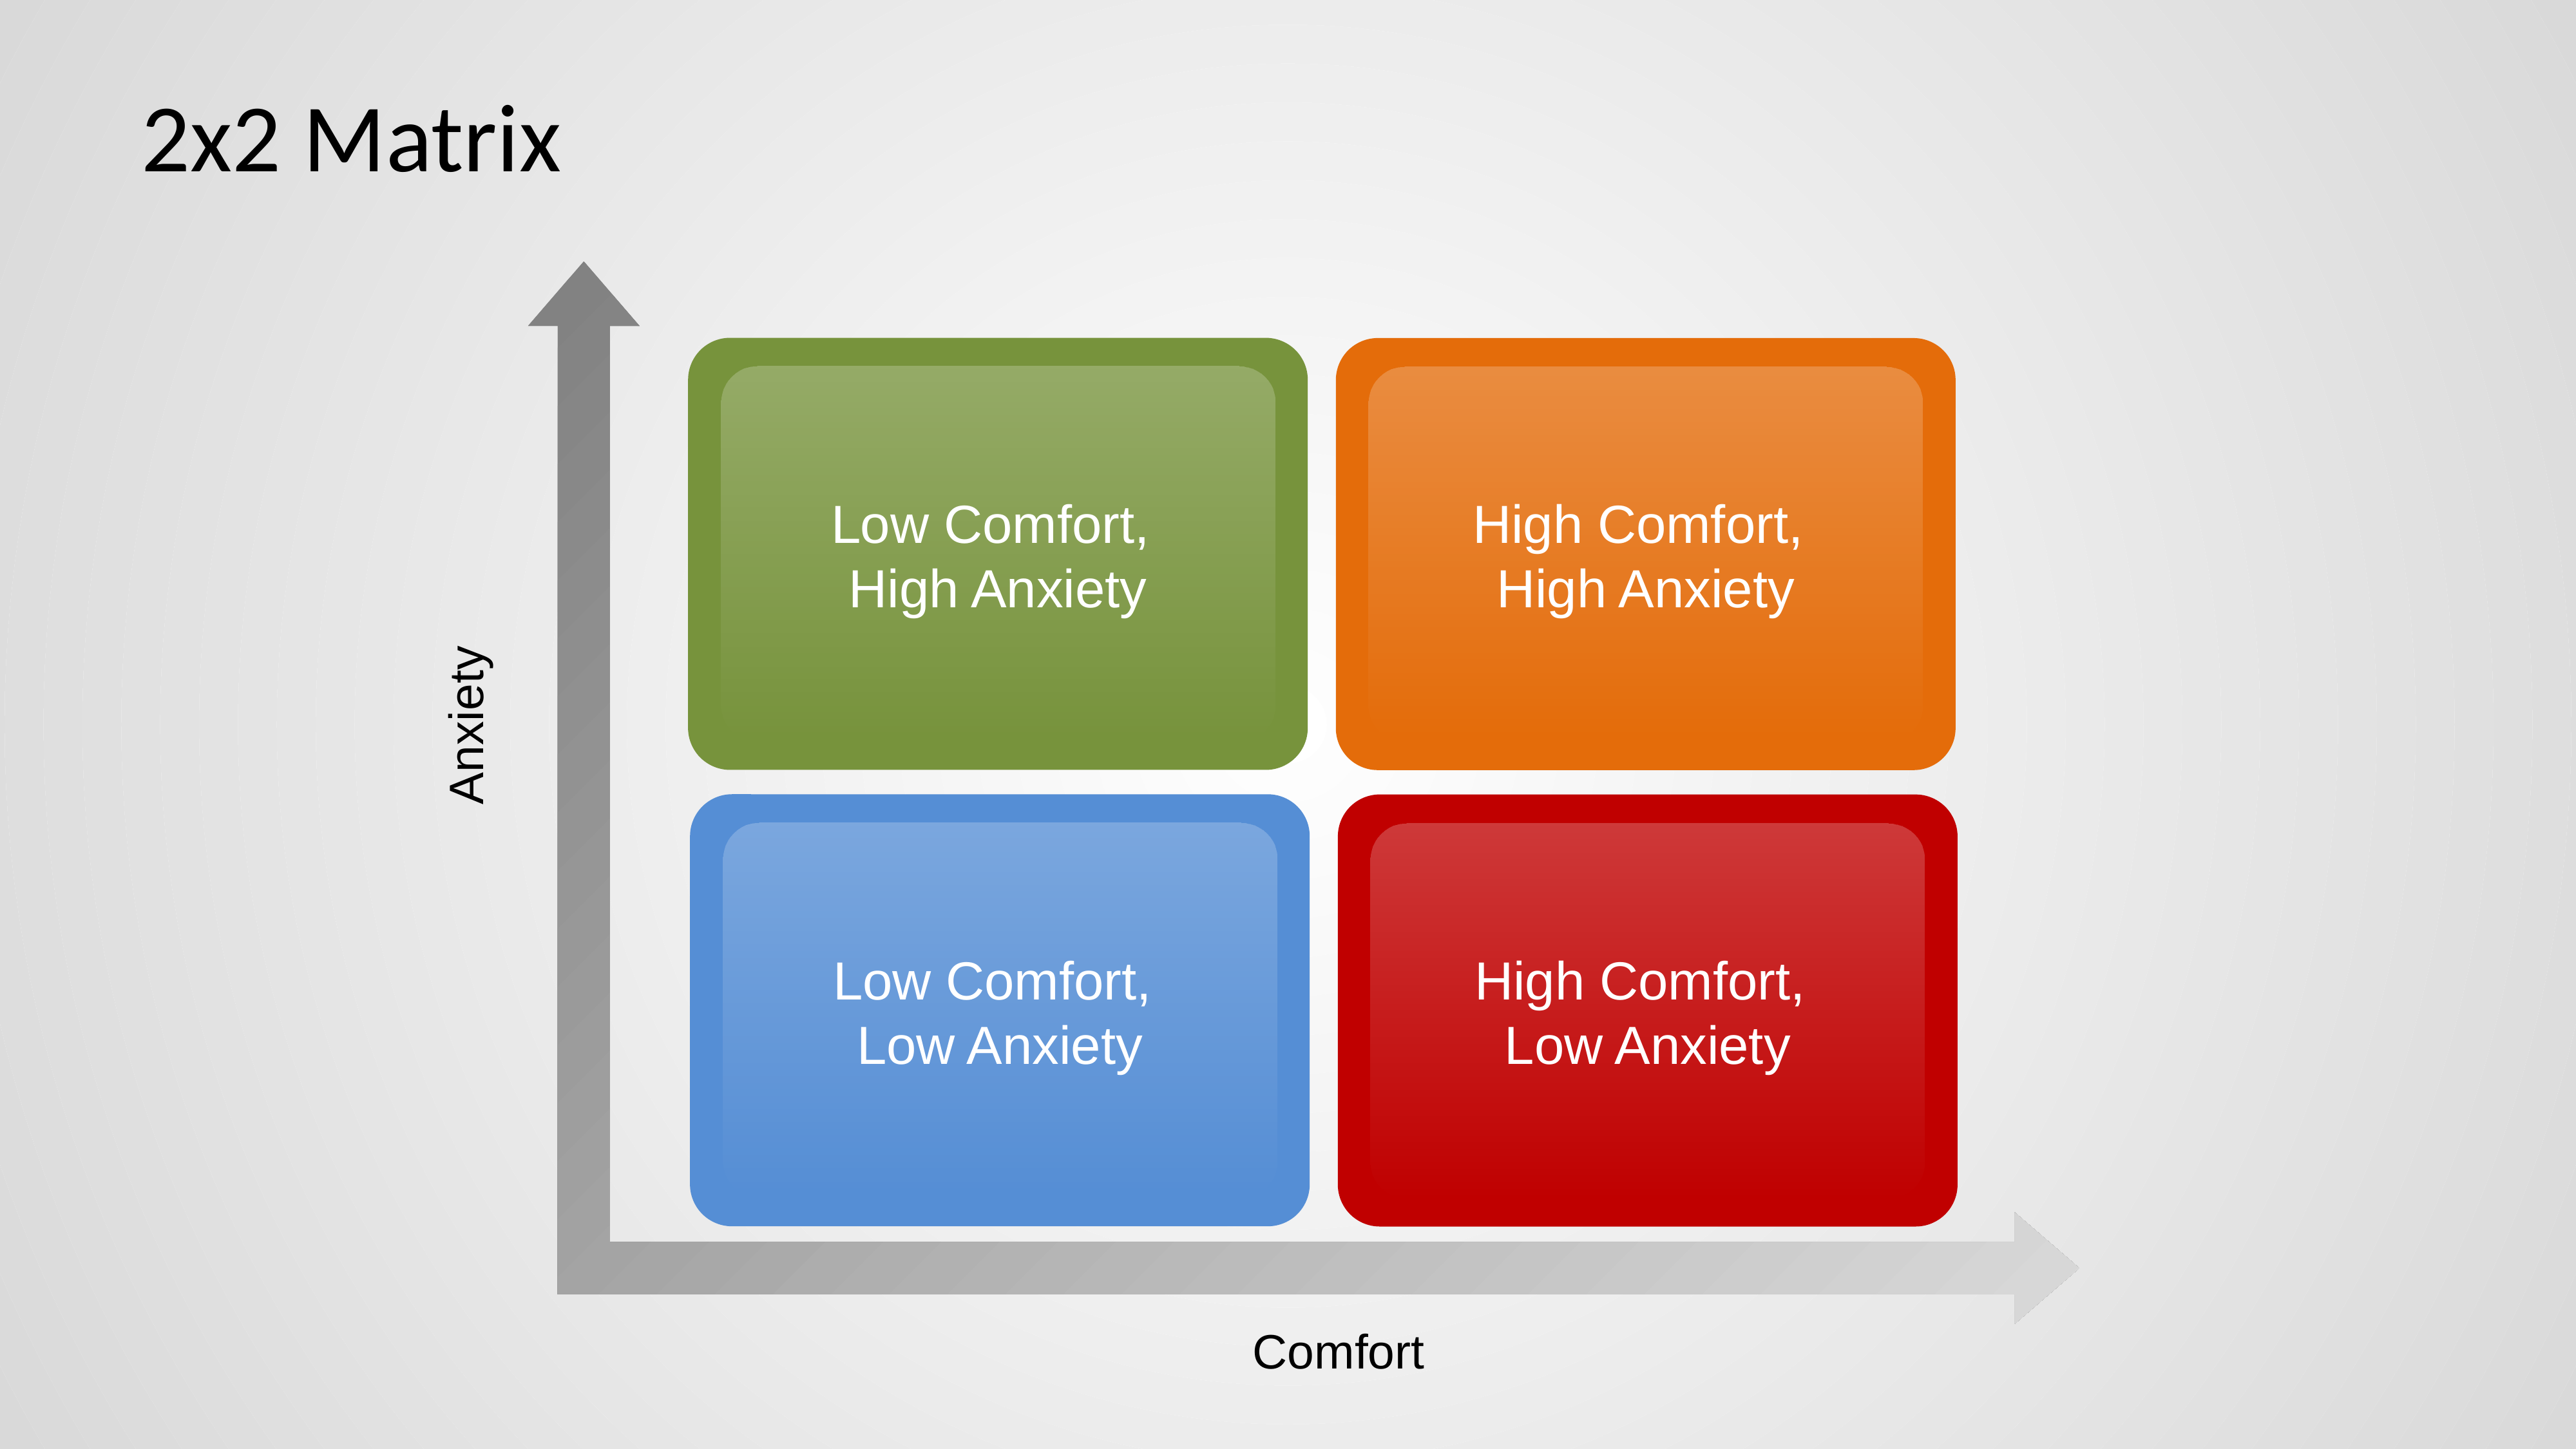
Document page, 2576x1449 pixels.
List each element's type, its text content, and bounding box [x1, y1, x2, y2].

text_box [1335, 337, 1956, 771]
text_box Anxiety [430, 644, 509, 815]
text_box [689, 794, 1310, 1227]
title 2x2 Matrix [128, 58, 2447, 209]
text_box Comfort [1243, 1316, 1435, 1383]
text_box [526, 260, 2081, 1325]
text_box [687, 337, 1308, 770]
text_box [1337, 794, 1958, 1227]
